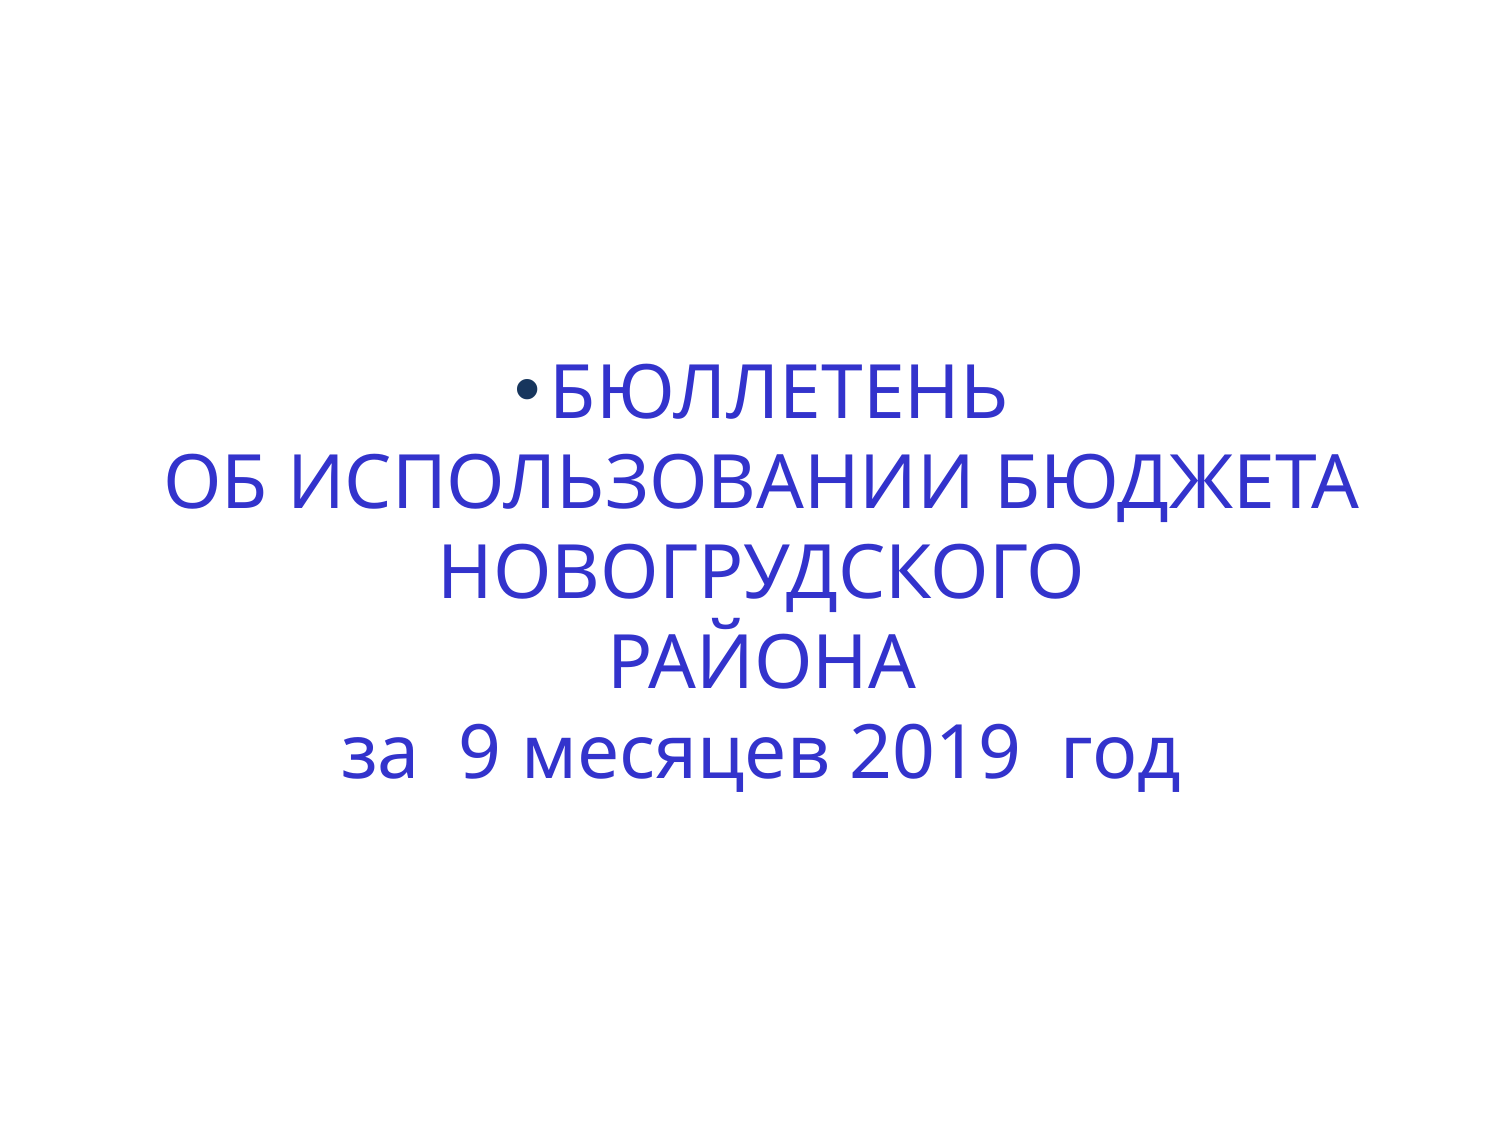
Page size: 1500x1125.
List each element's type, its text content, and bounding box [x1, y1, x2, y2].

text_box БЮЛЛЕТЕНЬ ОБ ИСПОЛЬЗОВАНИИ БЮДЖЕТА НОВОГРУДСКОГО РАЙОНА за 9 месяцев 2019 год [105, 163, 1418, 973]
